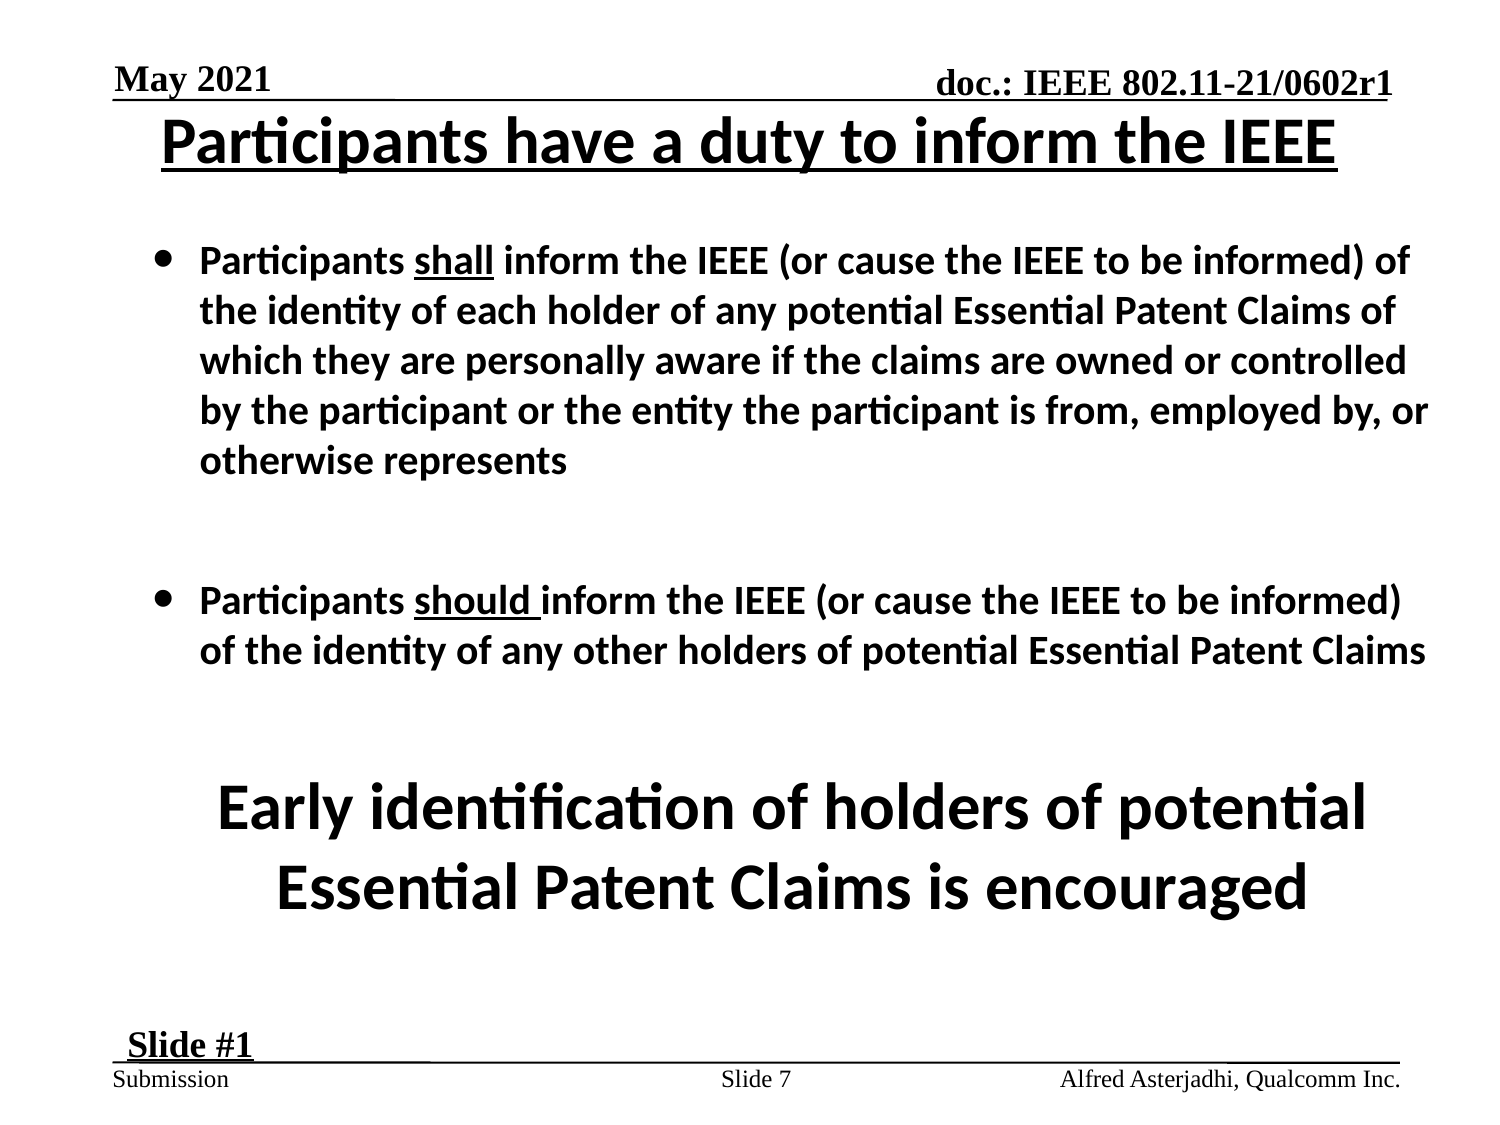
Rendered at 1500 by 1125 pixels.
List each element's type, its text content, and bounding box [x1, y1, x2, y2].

text_box Slide #1 [112, 1012, 269, 1073]
slide_number Slide 7 [712, 1061, 800, 1123]
footer Alfred Asterjadhi, Qualcomm Inc. [878, 1061, 1402, 1093]
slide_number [114, 54, 493, 100]
title Participants have a duty to inform the IEEE [112, 112, 1388, 163]
list Participants shall inform the IEEE (or cause the IEEE to be informed) of the identity of each holder of any potential Essential Patent Claims of which they are personally aware if the claims are owned or controlled by the participant or the entity the participant is from, employed by, or otherwise represents Participants should inform the IEEE (or cause the IEEE to be informed) of the identity of any other holders of potential Essential Patent Claims Early identification of holders of potential Essential Patent Claims is encouraged [62, 224, 1451, 901]
